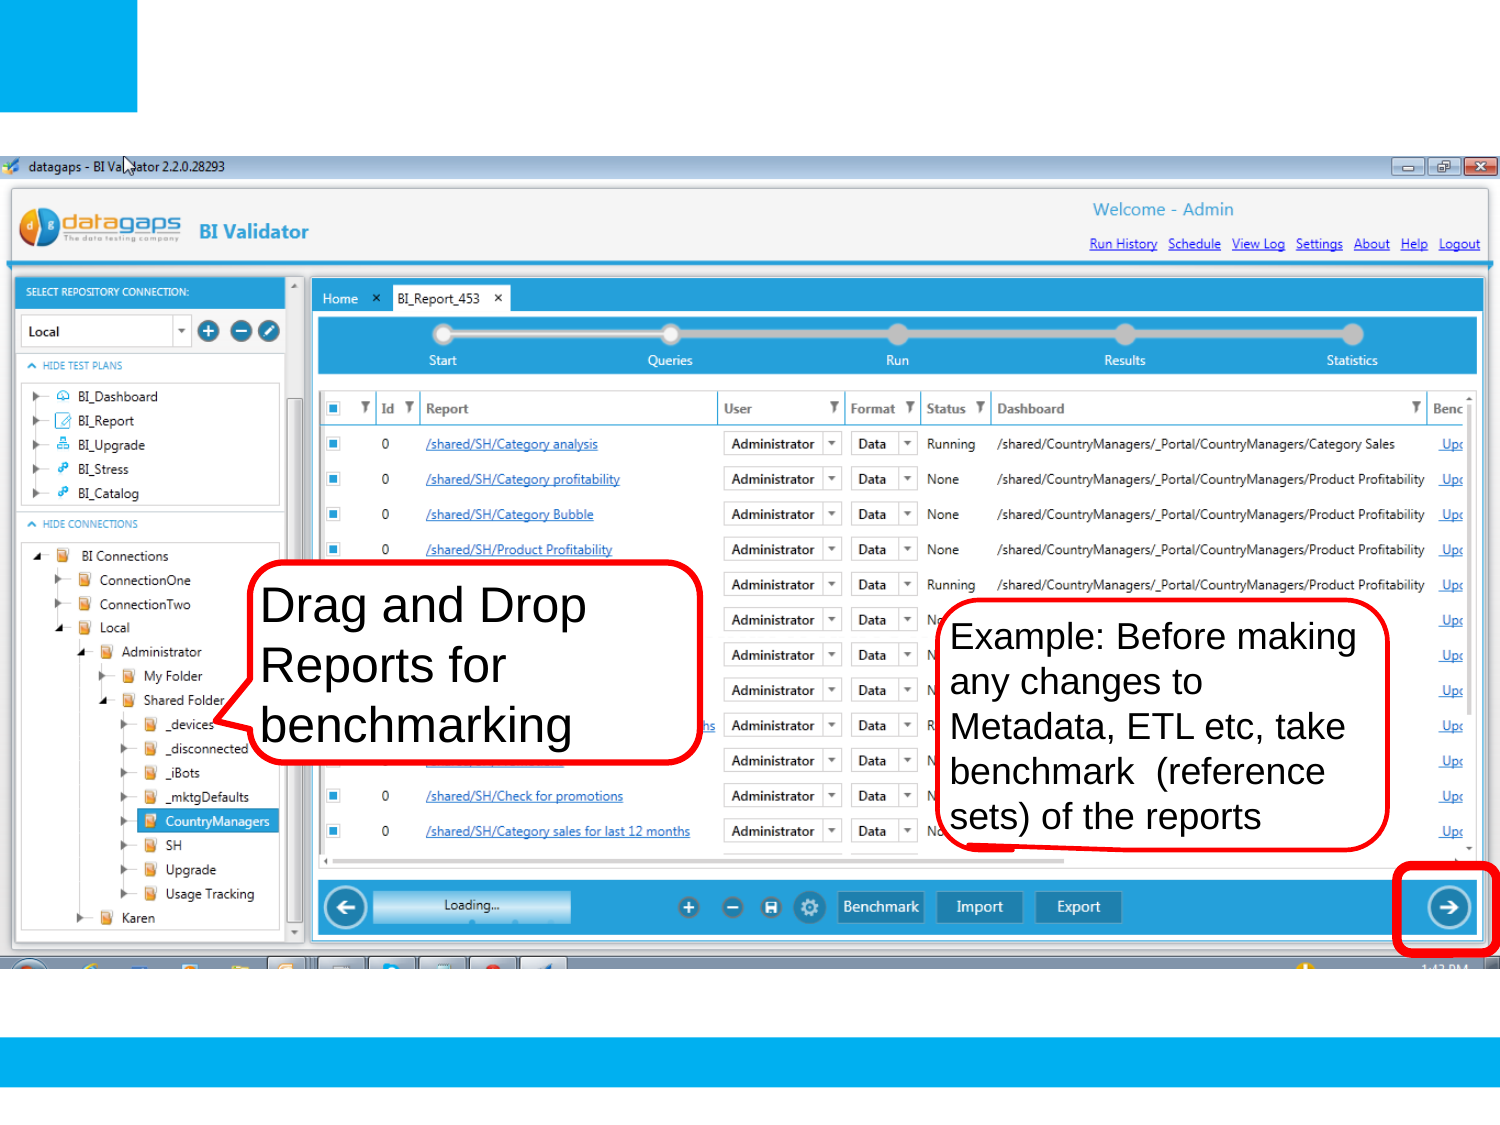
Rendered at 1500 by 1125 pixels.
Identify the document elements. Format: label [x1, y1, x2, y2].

picture [0, 156, 1500, 969]
